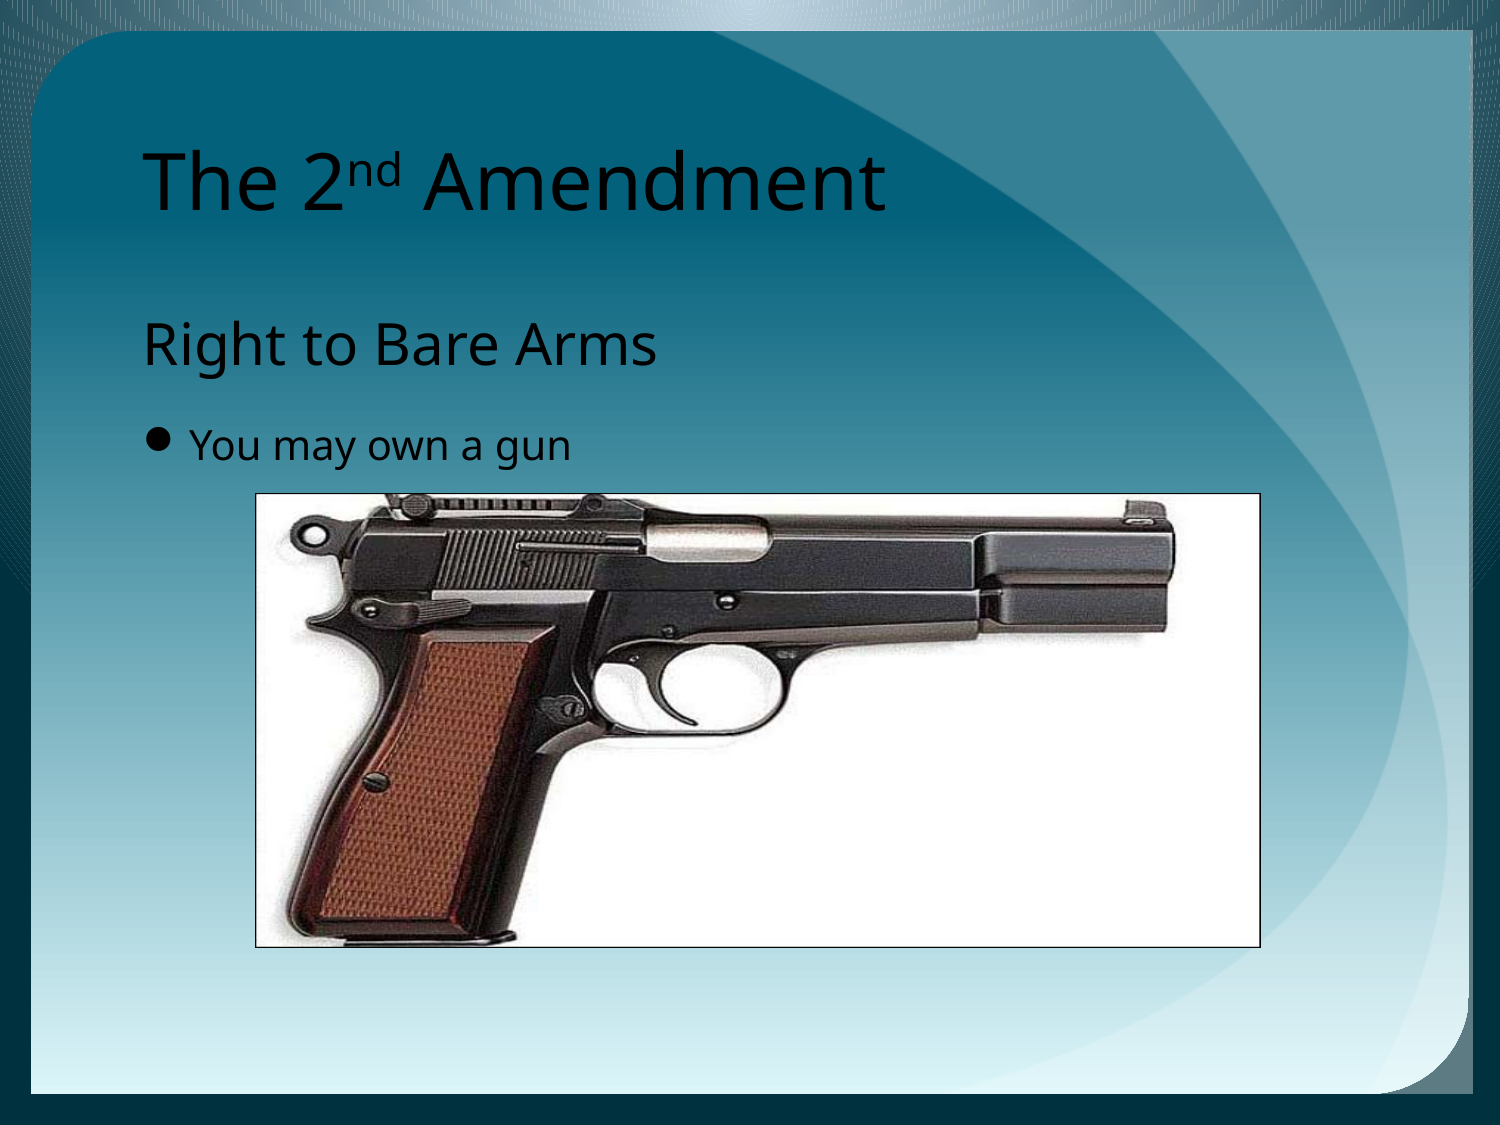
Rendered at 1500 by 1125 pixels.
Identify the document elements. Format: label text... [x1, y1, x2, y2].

list Right to Bare Arms You may own a gun [127, 299, 1372, 991]
picture [24, 30, 1473, 1093]
title The 2nd Amendment [127, 62, 1372, 234]
